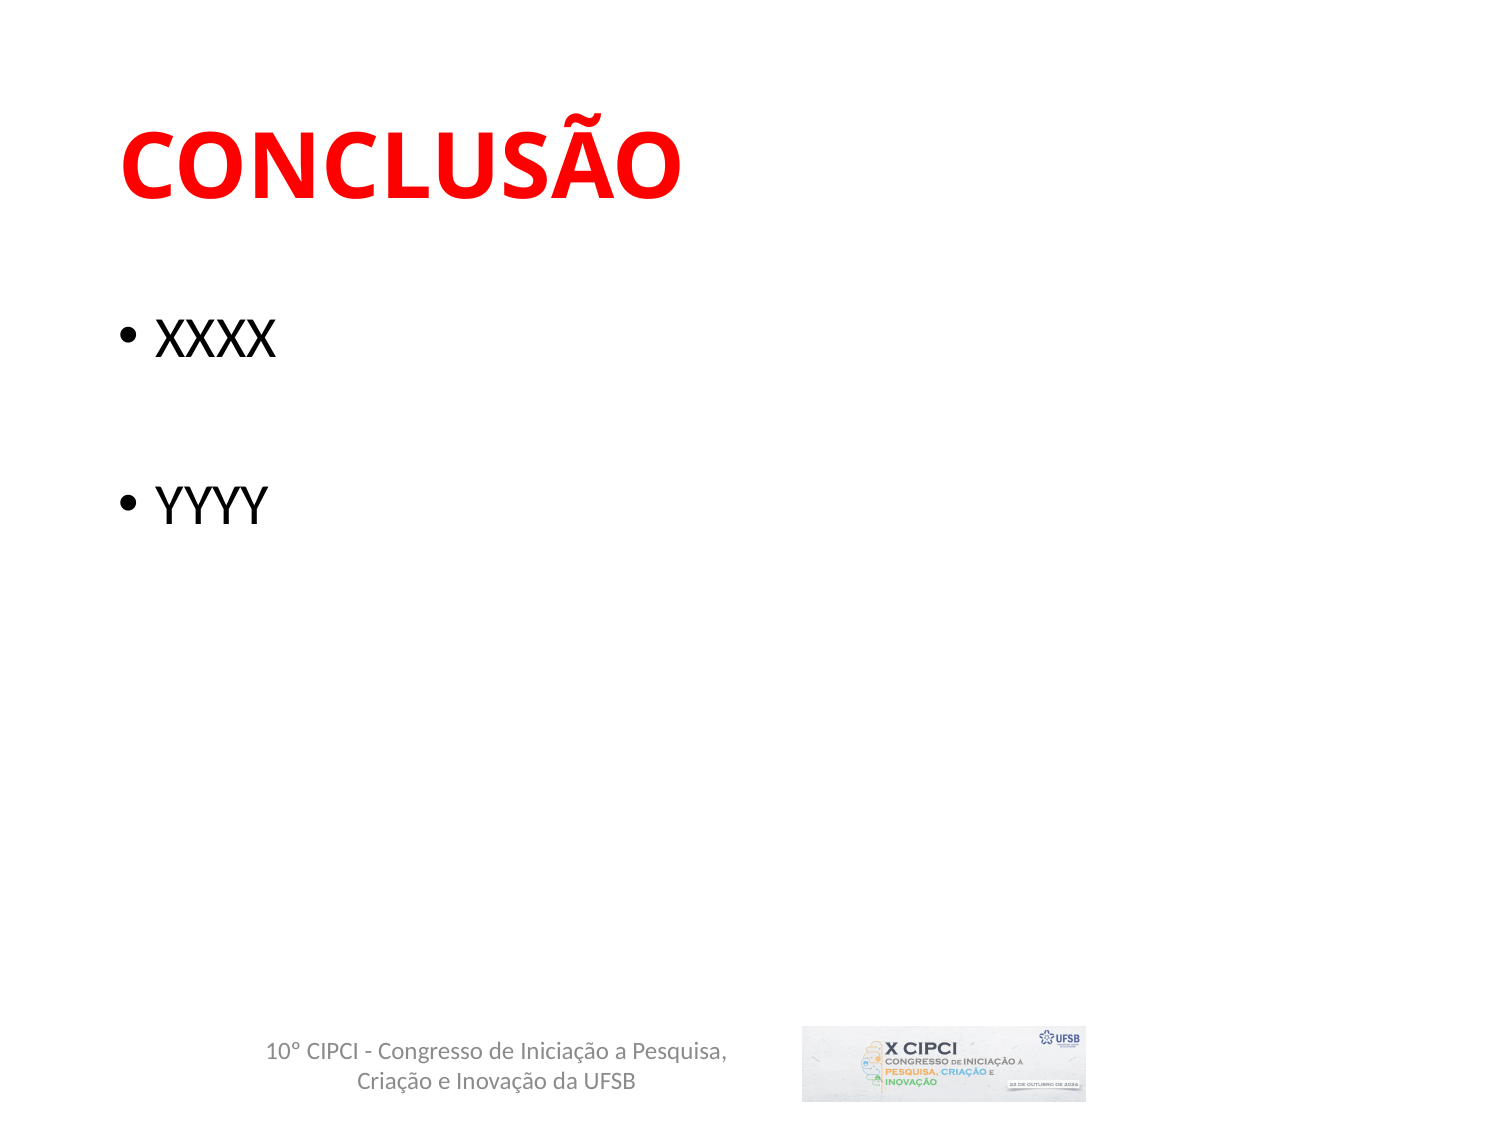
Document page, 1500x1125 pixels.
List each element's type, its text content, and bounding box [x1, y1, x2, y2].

title CONCLUSÃO [103, 59, 1397, 278]
footer 10º CIPCI - Congresso de Iniciação a Pesquisa, Criação e Inovação da UFSB [243, 1034, 751, 1095]
picture [802, 1026, 1086, 1102]
list XXXX YYYY [103, 299, 1397, 1014]
